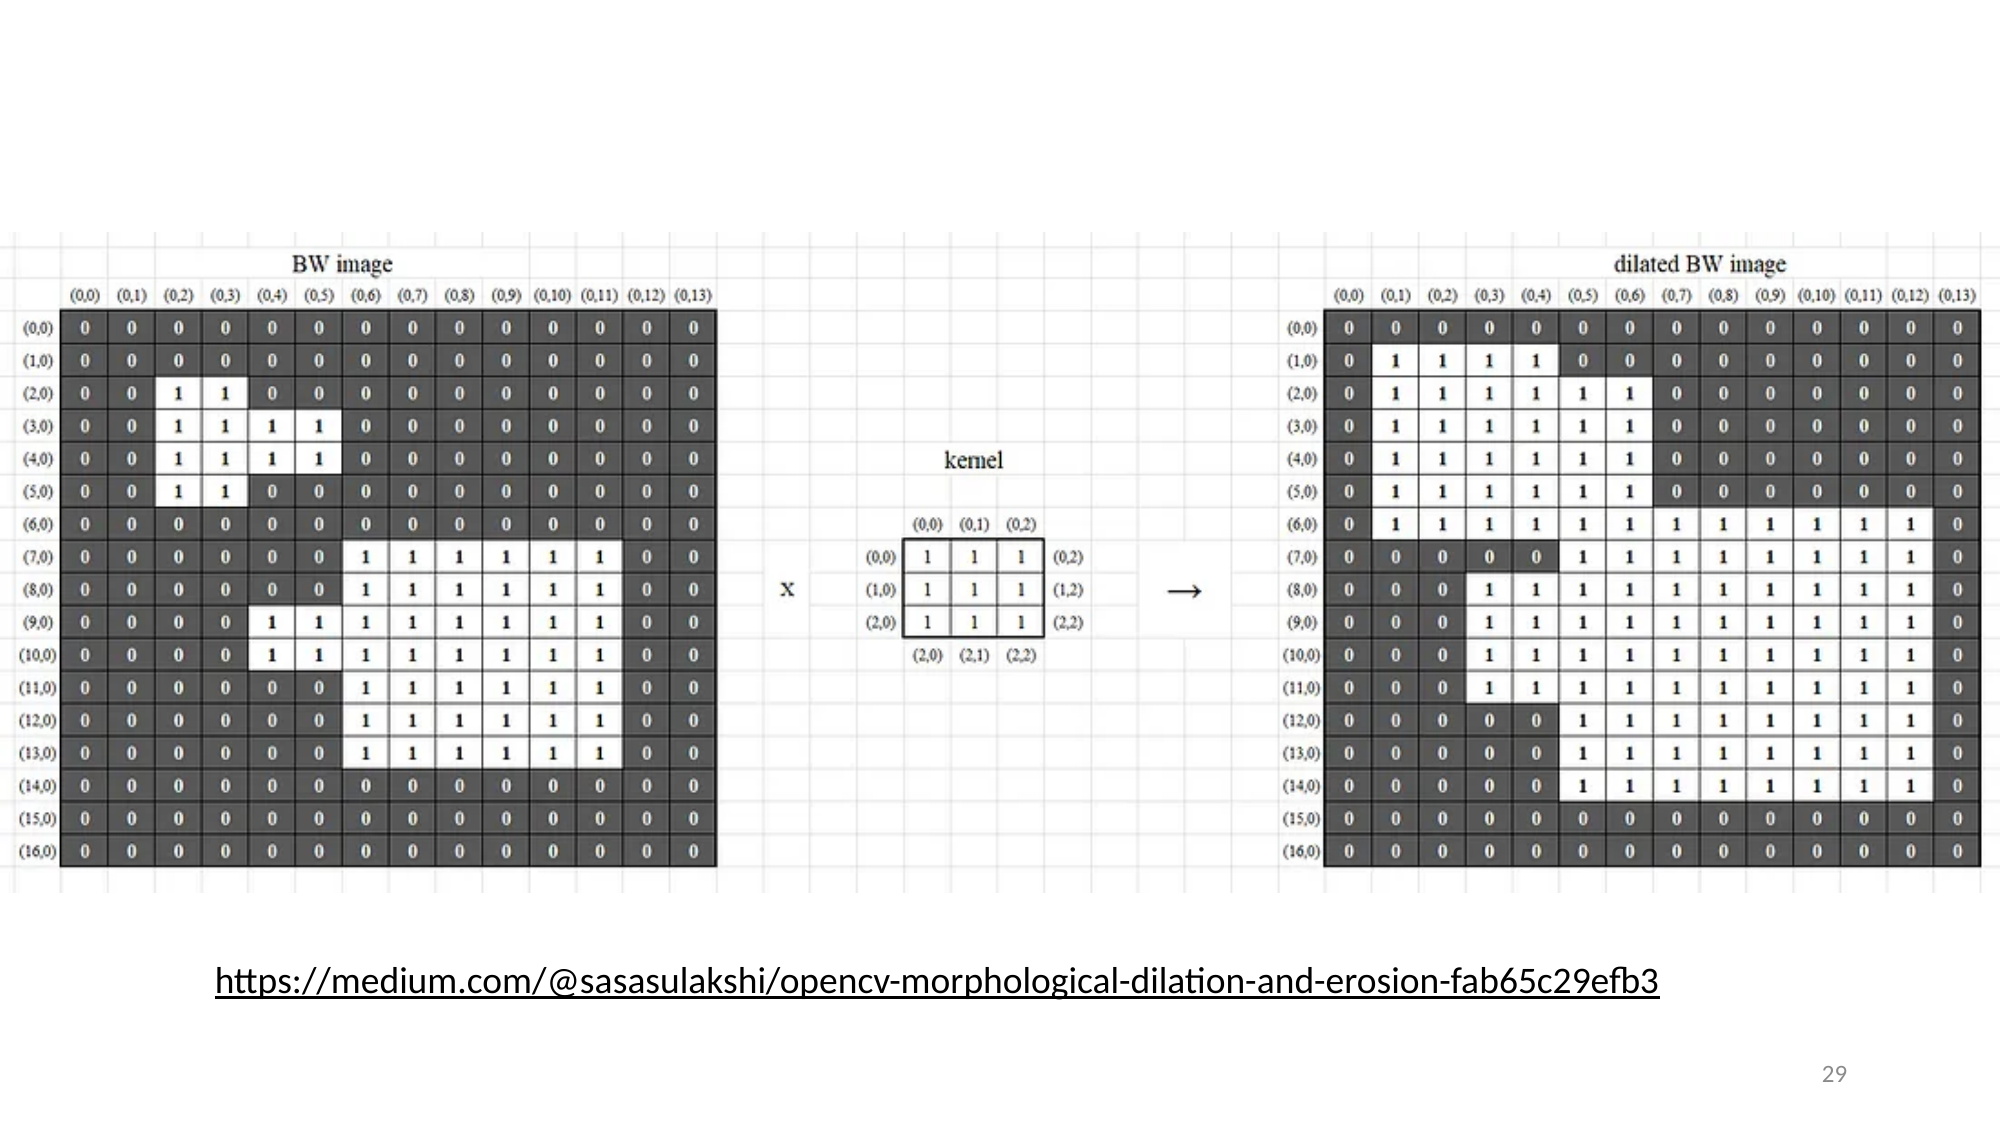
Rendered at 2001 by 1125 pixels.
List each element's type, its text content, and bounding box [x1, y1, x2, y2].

slide_number 29 [1412, 1042, 1863, 1103]
picture [0, 232, 2000, 893]
text_box https://medium.com/@sasasulakshi/opencv-morphological-dilation-and-erosion-fab65c29efb3 [199, 948, 1967, 1009]
